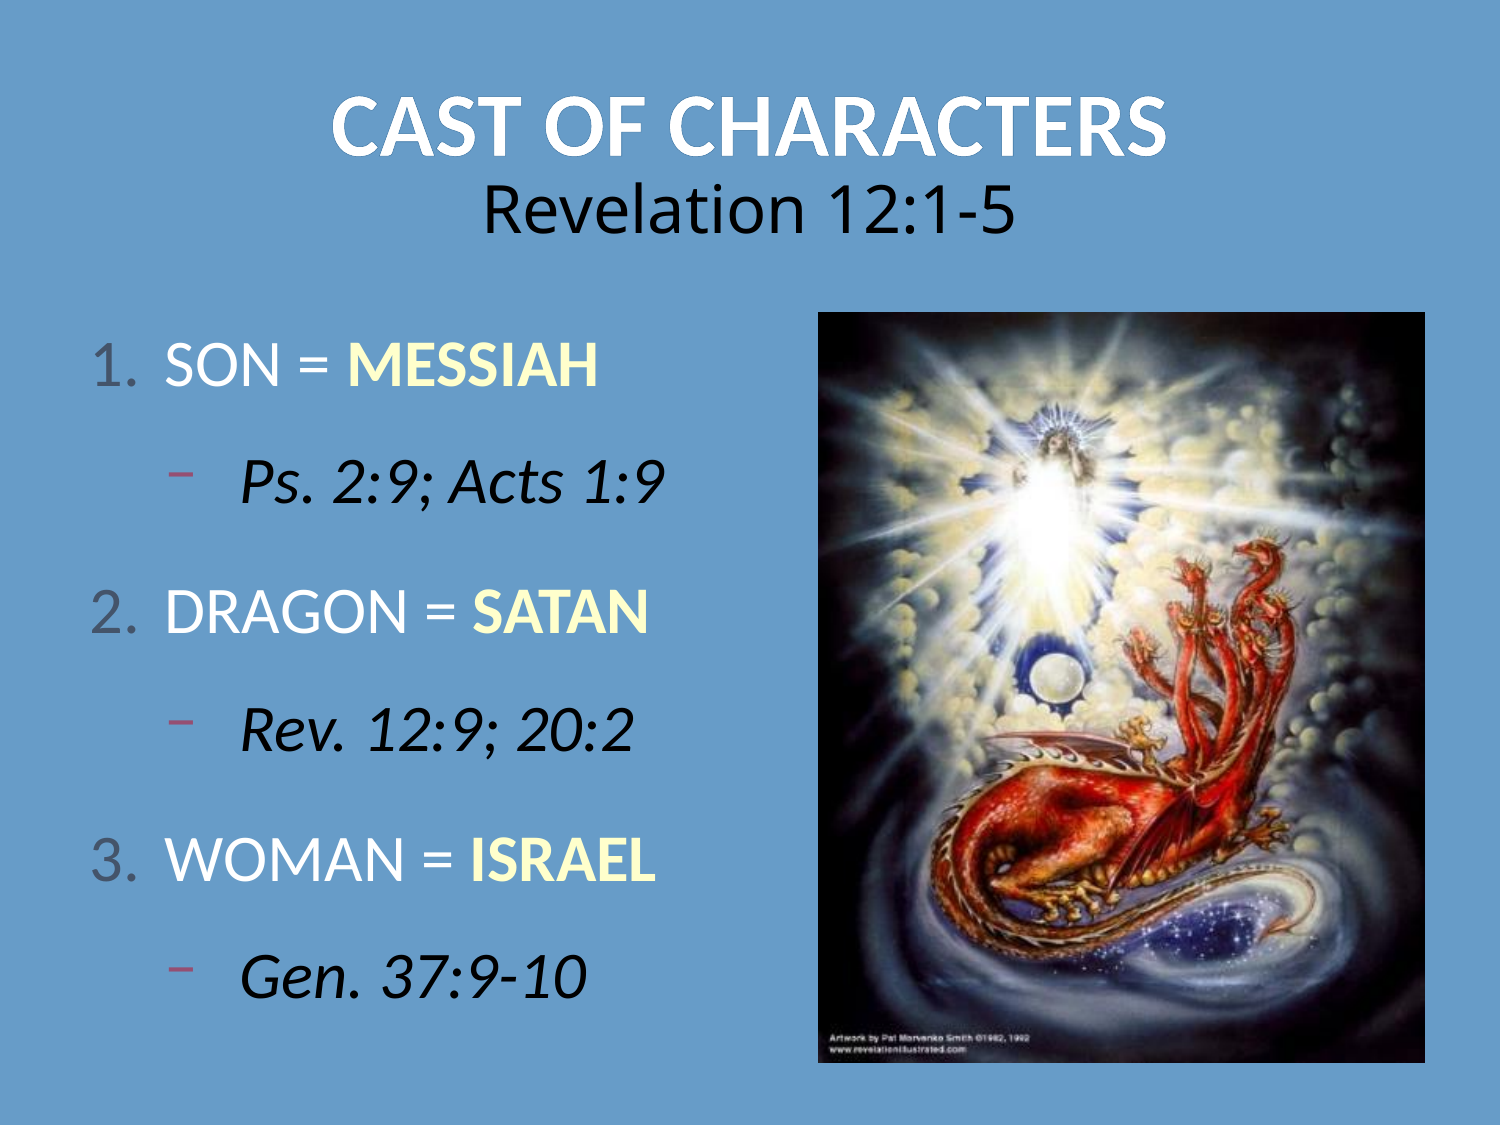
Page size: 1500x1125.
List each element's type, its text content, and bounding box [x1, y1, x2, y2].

title CAST OF CHARACTERS Revelation 12:1-5 [281, 50, 1219, 275]
picture [818, 312, 1425, 1063]
text_box SON = MESSIAH Ps. 2:9; Acts 1:9 DRAGON = SATAN Rev. 12:9; 20:2 WOMAN = ISRAEL Gen. 37:9-10 [74, 312, 813, 1020]
